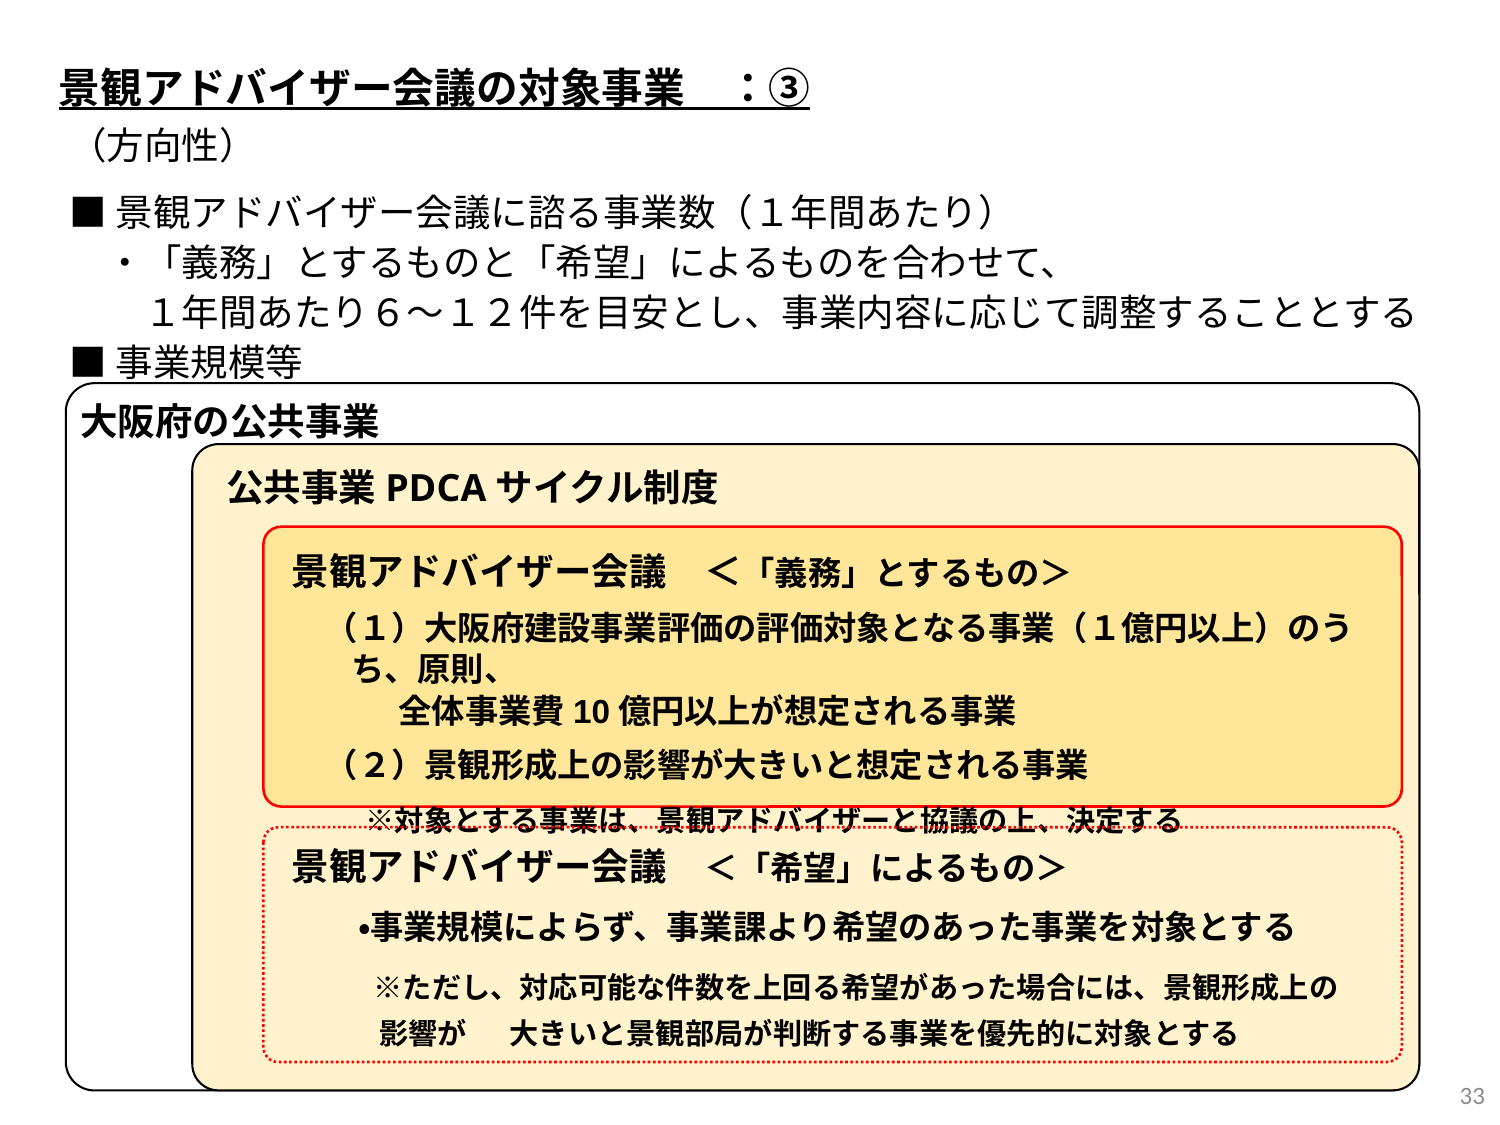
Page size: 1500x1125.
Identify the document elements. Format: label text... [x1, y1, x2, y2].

text_box [262, 826, 1403, 1064]
text_box （方向性） ■景観アドバイザー会議に諮る事業数（１年間あたり） ・「義務」とするものと「希望」によるものを合わせて、 １年間あたり６～１２件を目安とし、事業内容に応じて調整することとする ■事業規模等 [54, 109, 1448, 392]
text_box [64, 407, 213, 1092]
text_box [191, 443, 1421, 1092]
text_box [262, 525, 1403, 807]
text_box 大阪府の公共事業 [65, 383, 805, 450]
text_box 景観アドバイザー会議 ＜「義務」とするもの＞ （１）大阪府建設事業評価の評価対象となる事業（１億円以上）のうち、原則、 全体事業費10億円以上が想定される事業 （２）景観形成上の影響が大きいと想定される事業 ※対象とする事業は、景観アドバイザーと協議の上、決定する [276, 539, 1389, 823]
text_box [805, 392, 1421, 466]
slide_number 33 [1162, 1065, 1500, 1125]
text_box 公共事業PDCAサイクル制度 [211, 449, 1023, 517]
text_box 景観アドバイザー会議の対象事業 ：③ [2, 29, 1500, 119]
